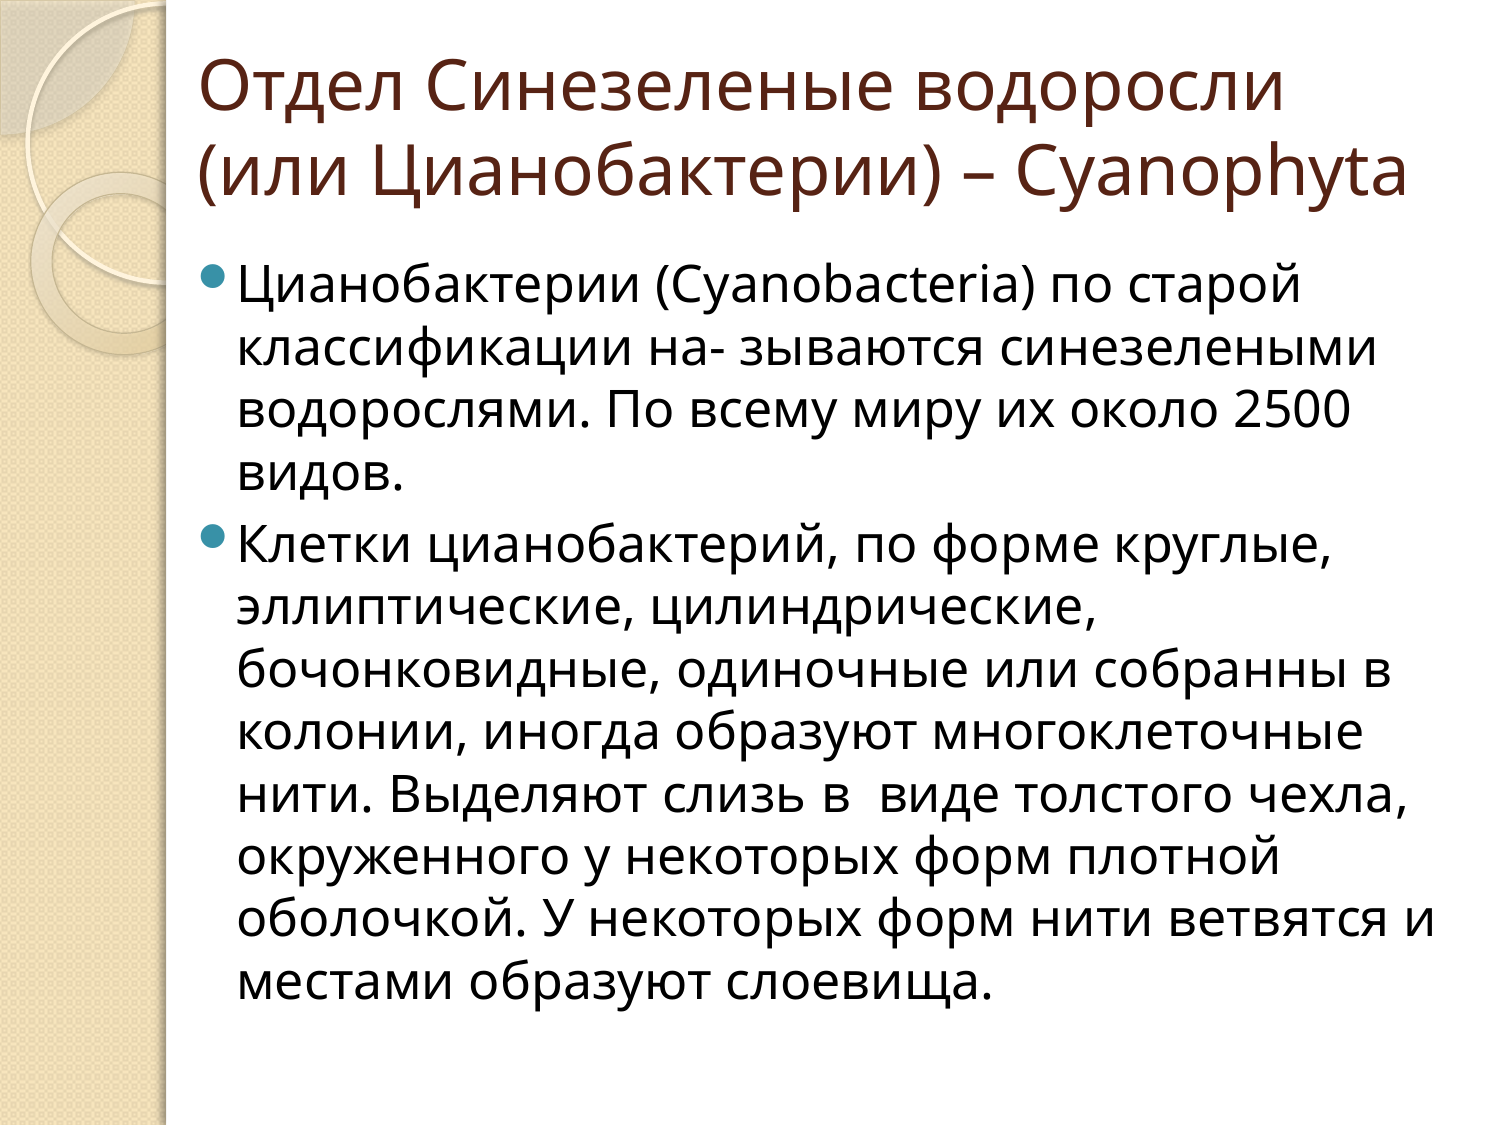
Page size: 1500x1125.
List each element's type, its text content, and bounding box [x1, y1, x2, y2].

title Отдел Синезеленые водоросли (или Цианобактерии) – Cyanophyta [183, 30, 1448, 219]
list Цианобактерии (Cyanobaсteria) по старой классификации на- зываются синезелеными водорослями. По всему миру их около 2500 видов. Клетки цианобактерий, по форме круглые, эллиптические, цилиндрические, бочонковидные, одиночные или собранны в колонии, иногда образуют многоклеточные нити. Выделяют слизь в виде толстого чехла, окруженного у некоторых форм плотной оболочкой. У некоторых форм нити ветвятся и местами образуют слоевища. [171, 243, 1471, 1035]
